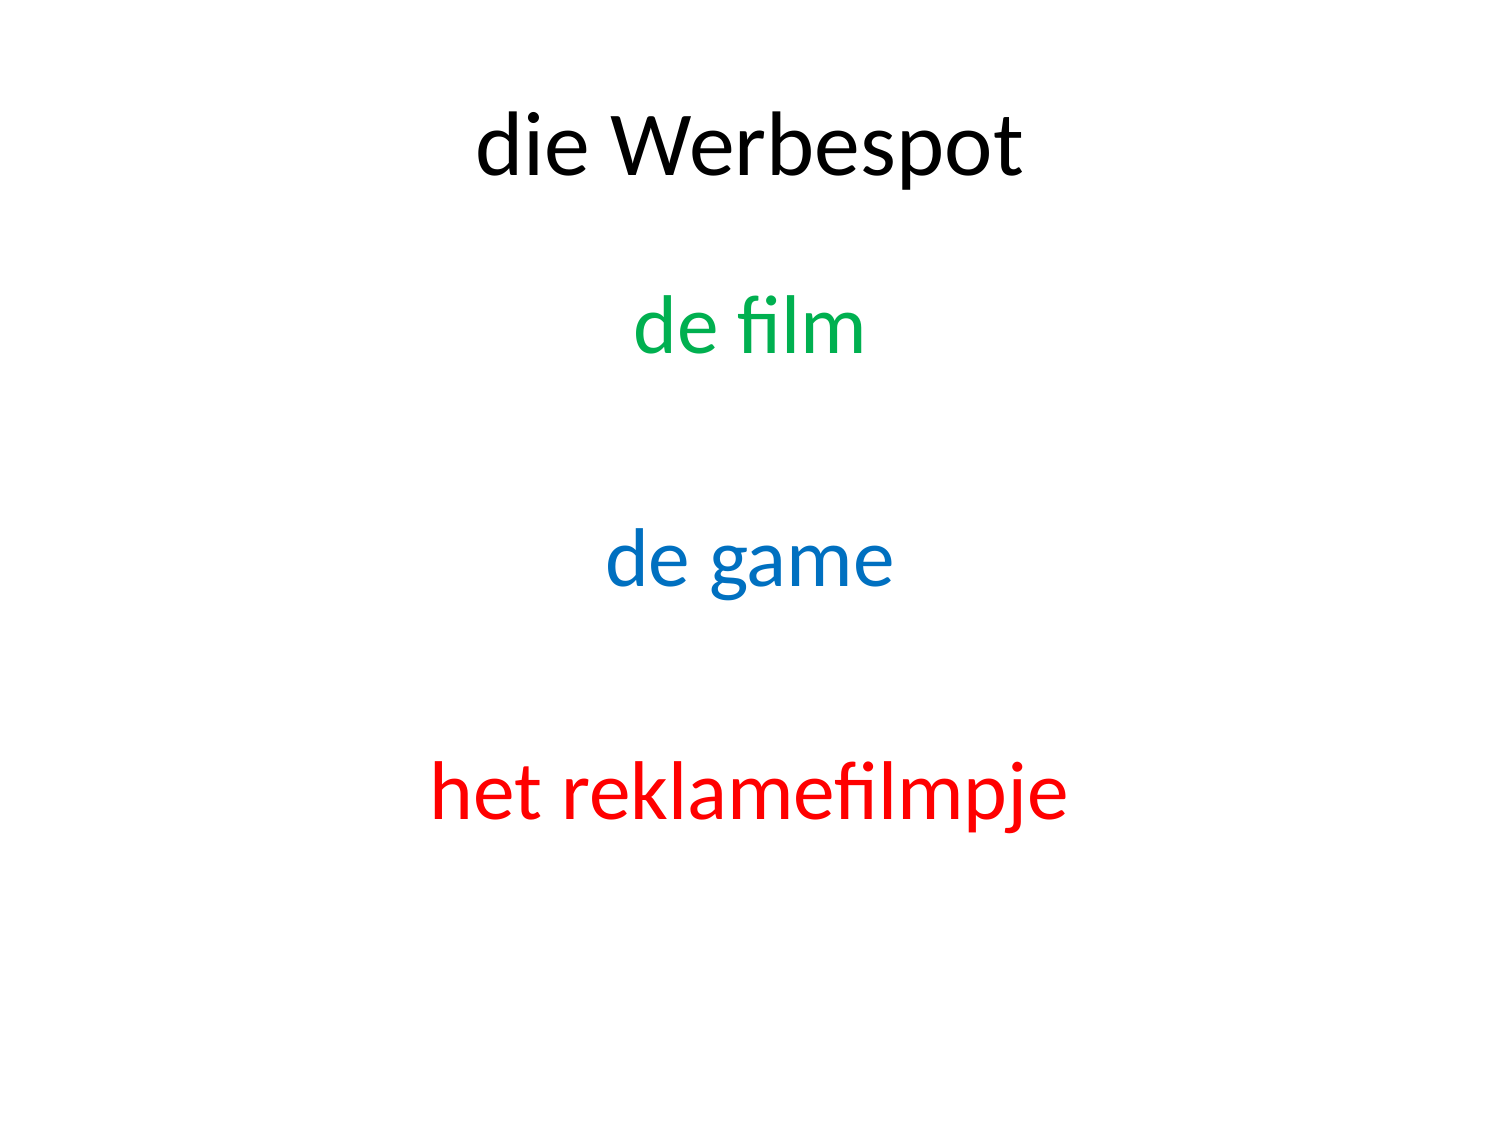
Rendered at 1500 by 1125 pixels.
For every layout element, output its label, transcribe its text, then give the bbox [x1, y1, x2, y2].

title die Werbespot [75, 45, 1425, 233]
list de film de game het reklamefilmpje [75, 262, 1425, 1005]
